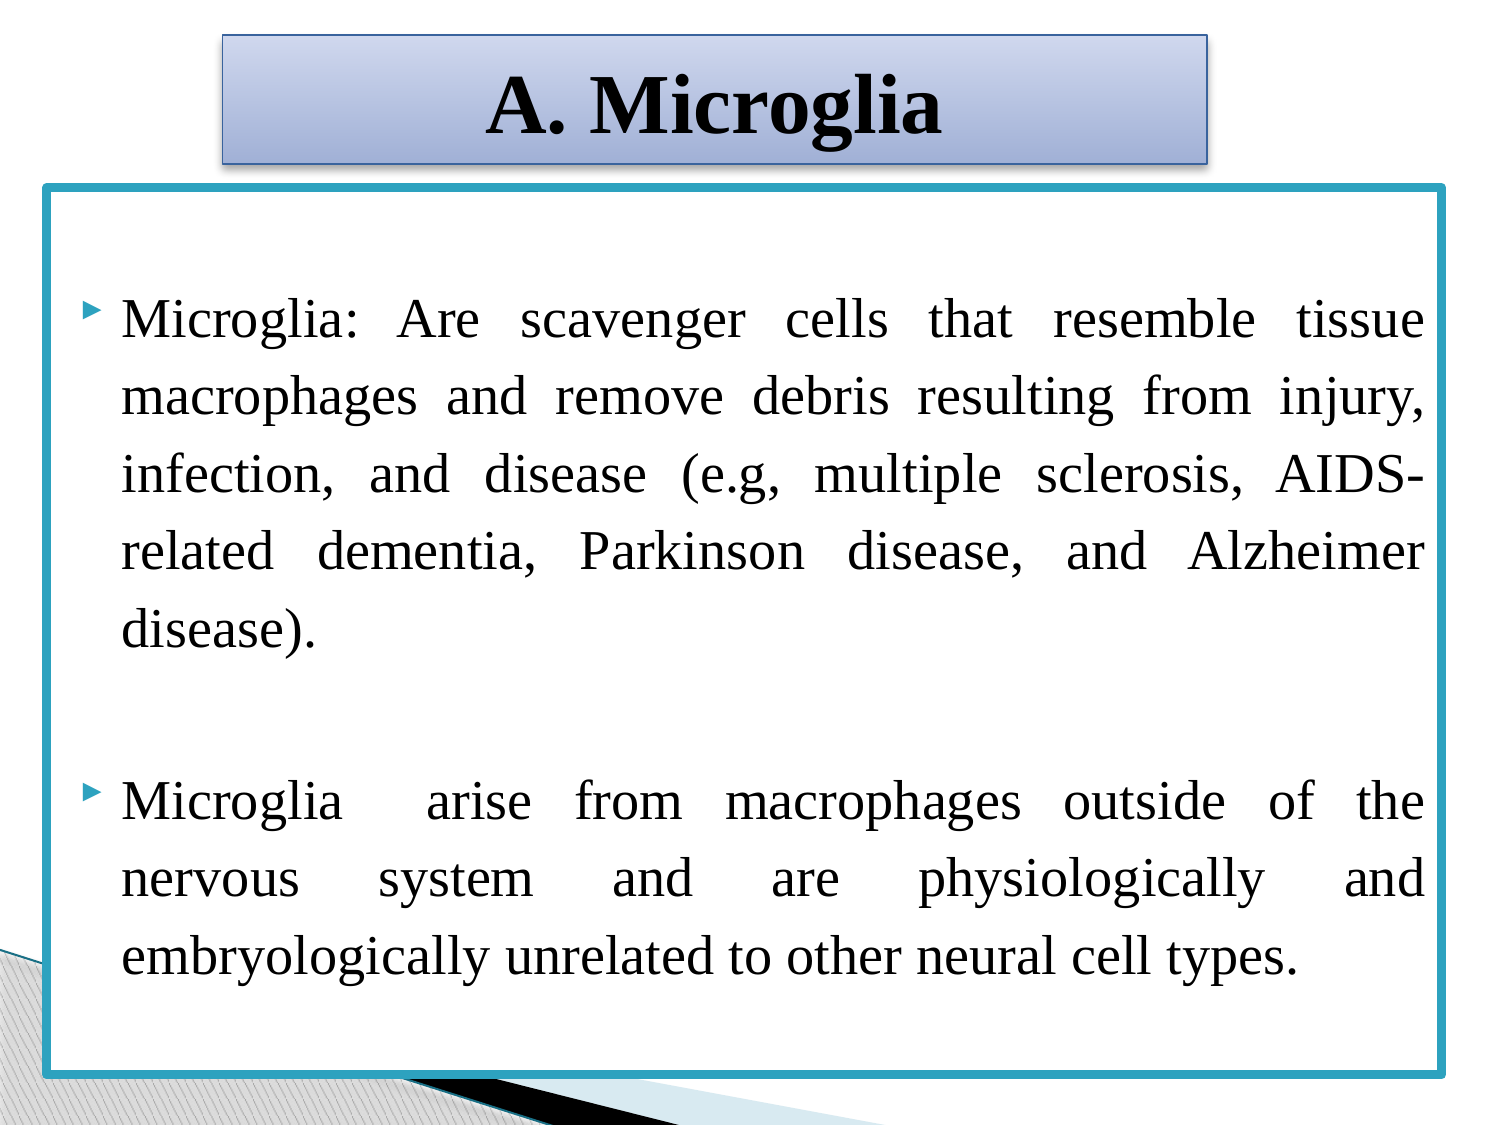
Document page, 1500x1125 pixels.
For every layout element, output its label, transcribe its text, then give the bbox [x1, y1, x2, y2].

title A. Microglia [222, 34, 1208, 165]
list Microglia: Are scavenger cells that resemble tissue macrophages and remove debris resulting from injury, infection, and disease (e.g, multiple sclerosis, AIDS-related dementia, Parkinson disease, and Alzheimer disease). Microglia arise from macrophages outside of the nervous system and are physiologically and embryologically unrelated to other neural cell types. [42, 183, 1446, 1079]
